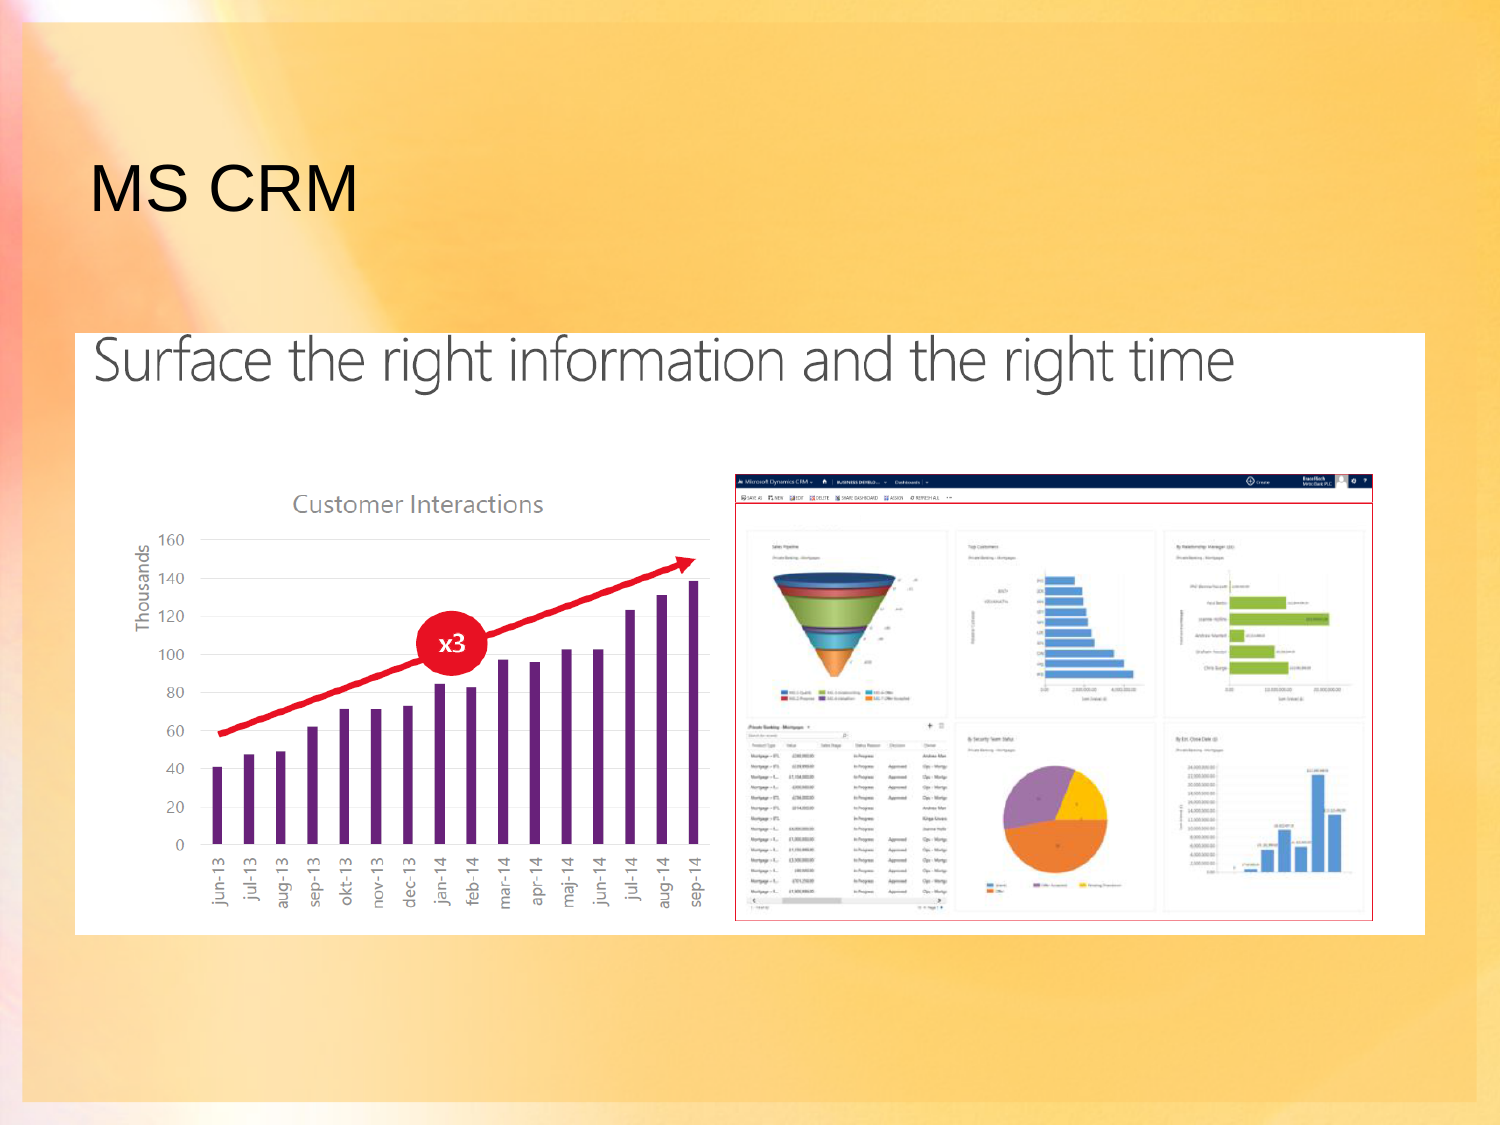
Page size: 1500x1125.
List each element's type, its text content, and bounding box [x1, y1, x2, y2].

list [74, 332, 1426, 935]
title MS CRM [74, 45, 1425, 233]
picture [0, 0, 1500, 1125]
